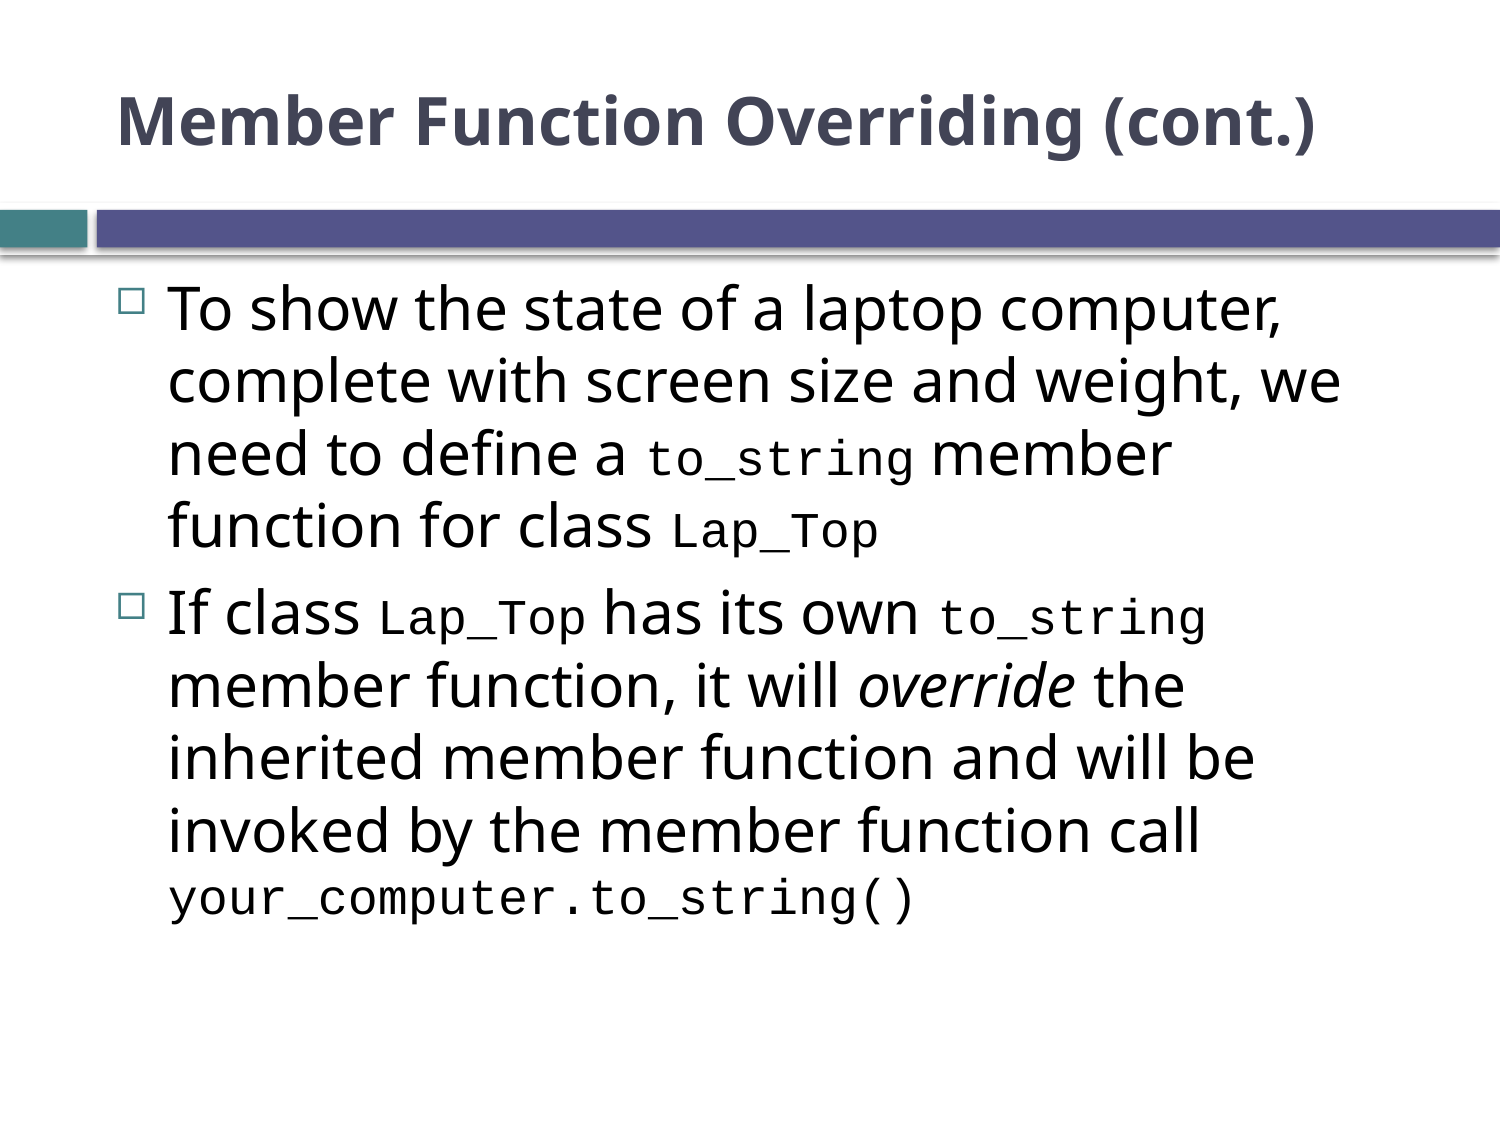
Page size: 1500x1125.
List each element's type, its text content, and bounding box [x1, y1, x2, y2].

title Member Function Overriding (cont.) [100, 37, 1439, 201]
list To show the state of a laptop computer, complete with screen size and weight, we need to define a to_string member function for class Lap_Top If class Lap_Top has its own to_string member function, it will override the inherited member function and will be invoked by the member function call your_computer.to_string() [100, 262, 1439, 1001]
